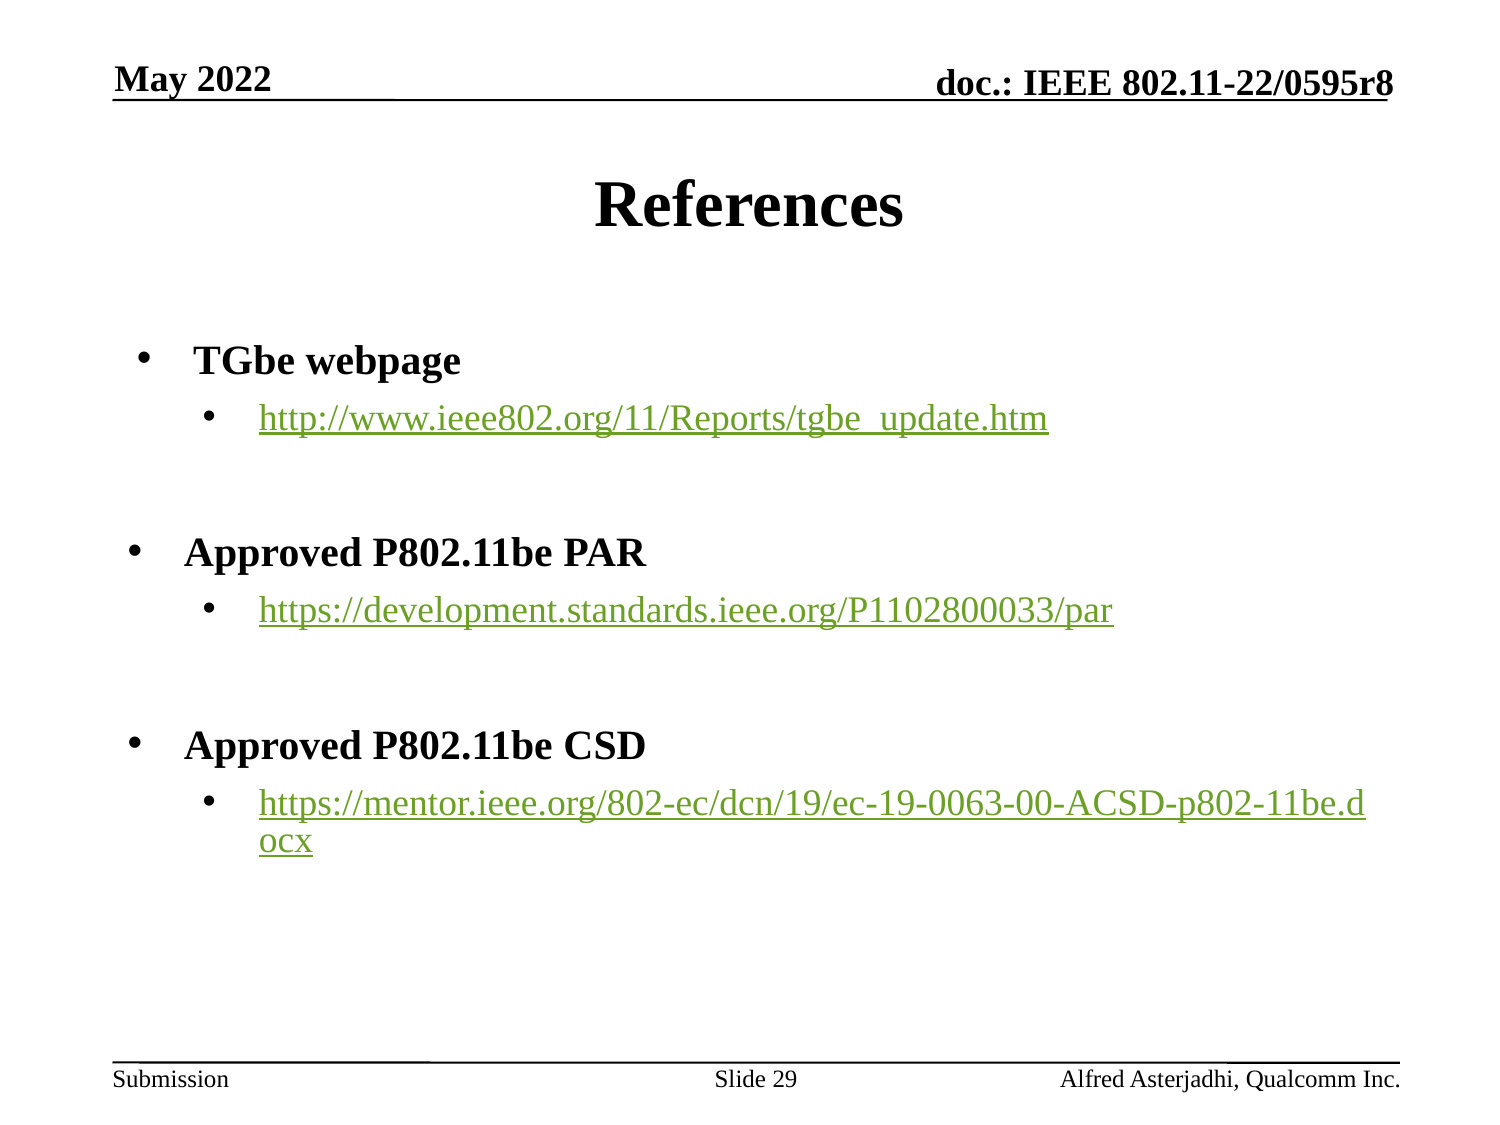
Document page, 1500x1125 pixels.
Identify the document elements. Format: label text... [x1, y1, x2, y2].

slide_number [114, 54, 493, 100]
title References [112, 112, 1388, 288]
list TGbe webpage http://www.ieee802.org/11/Reports/tgbe_update.htm Approved P802.11be PAR https://development.standards.ieee.org/P1102800033/par Approved P802.11be CSD https://mentor.ieee.org/802-ec/dcn/19/ec-19-0063-00-ACSD-p802-11be.docx [112, 324, 1388, 1000]
slide_number Slide 29 [712, 1061, 800, 1123]
footer Alfred Asterjadhi, Qualcomm Inc. [878, 1061, 1402, 1093]
